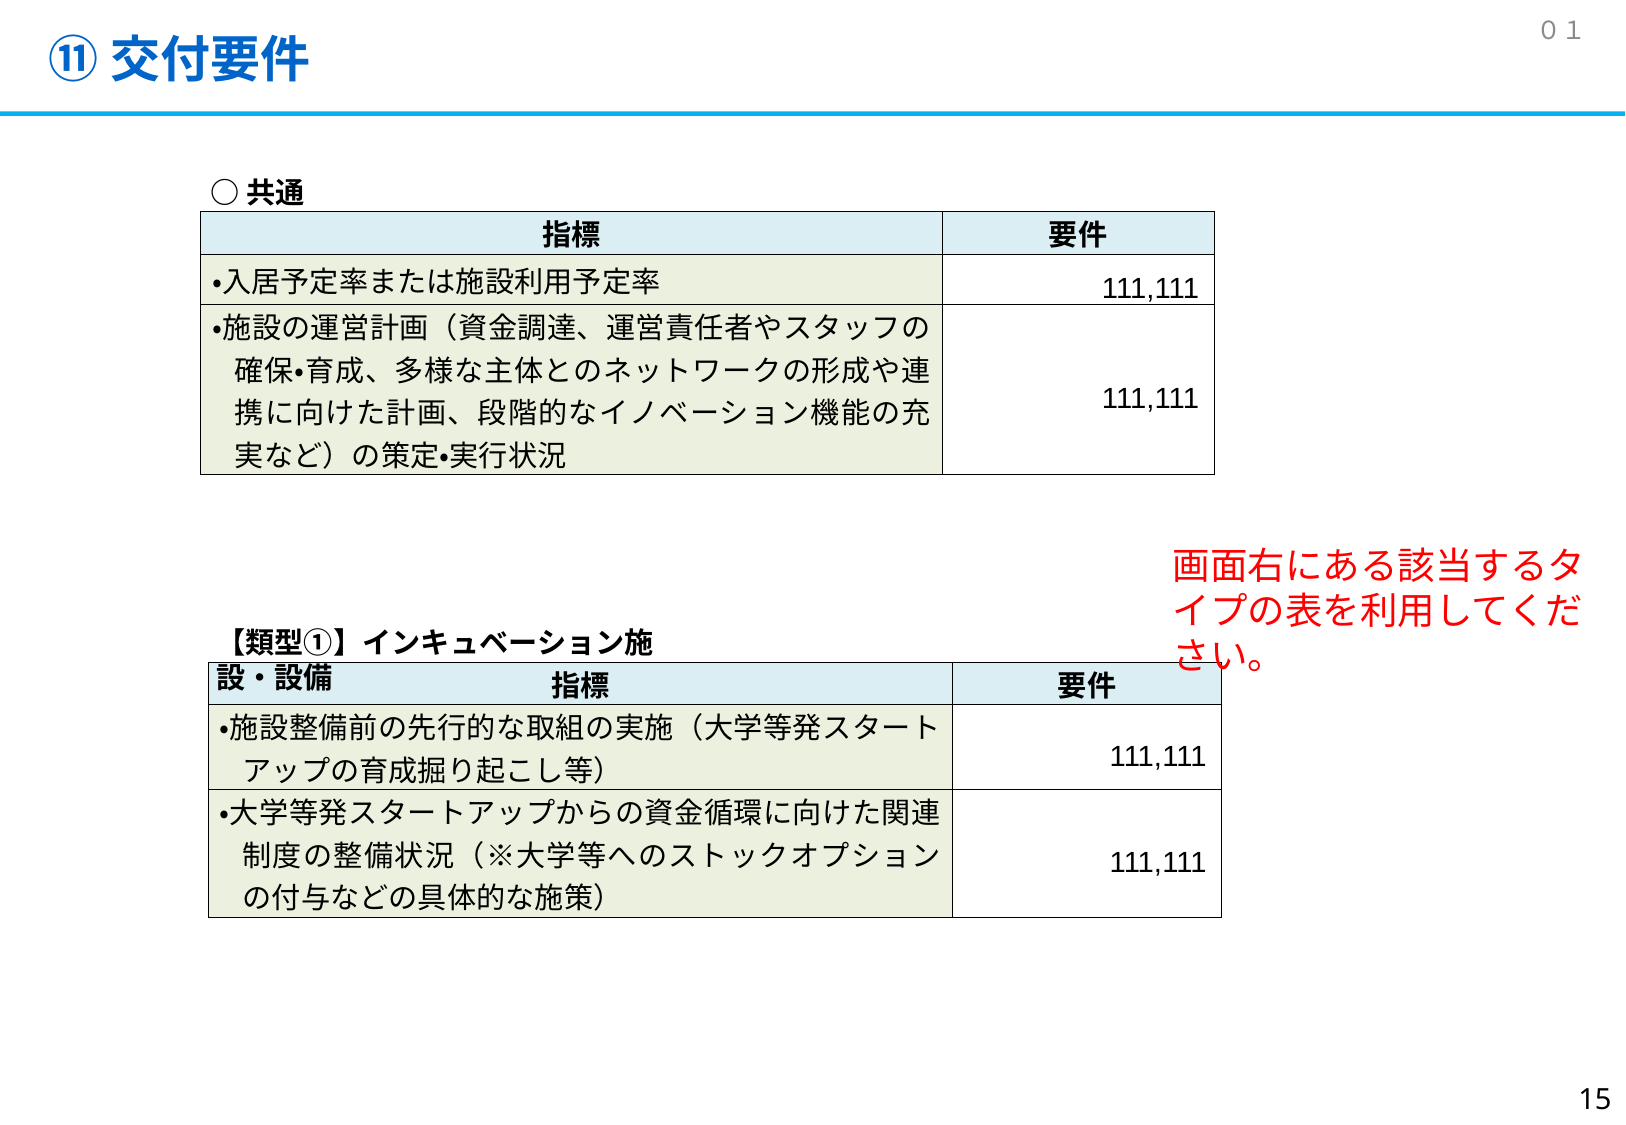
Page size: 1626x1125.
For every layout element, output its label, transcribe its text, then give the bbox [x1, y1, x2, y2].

table_header 要件 [953, 663, 1221, 704]
text_box ○共通 [195, 166, 562, 217]
table_cell ・入居予定率または施設利用予定率 [201, 255, 942, 304]
table_cell 111,111 [953, 790, 1221, 917]
table_cell 111,111 [953, 705, 1221, 789]
table_header 要件 [943, 212, 1214, 254]
table_cell 111,111 [943, 255, 1214, 304]
table_cell 111,111 [943, 305, 1214, 474]
text_box 【類型①】インキュベーション施設・設備 [201, 616, 713, 702]
table_cell ・大学等発スタートアップからの資金循環に向けた関連制度の整備状況（※大学等へのストックオプションの付与などの具体的な施策） [209, 790, 952, 917]
table_cell ・施設の運営計画（資金調達、運営責任者やスタッフの確保・育成、多様な主体とのネットワークの形成や連携に向けた計画、段階的なイノベーション機能の充実など）の策定・実行状況 [201, 305, 942, 474]
table_cell ・施設整備前の先行的な取組の実施（大学等発スタートアップの育成掘り起こし等） [209, 705, 952, 789]
text_box 画面右にある該当するタイプの表を利用してください。 [1158, 534, 1625, 685]
table_header 指標 [201, 212, 942, 254]
table_header 指標 [209, 663, 952, 704]
slide_number 14 [1247, 1070, 1625, 1125]
slide_number ０１ [1521, 0, 1625, 60]
title ⑪交付要件 [33, 19, 1593, 95]
